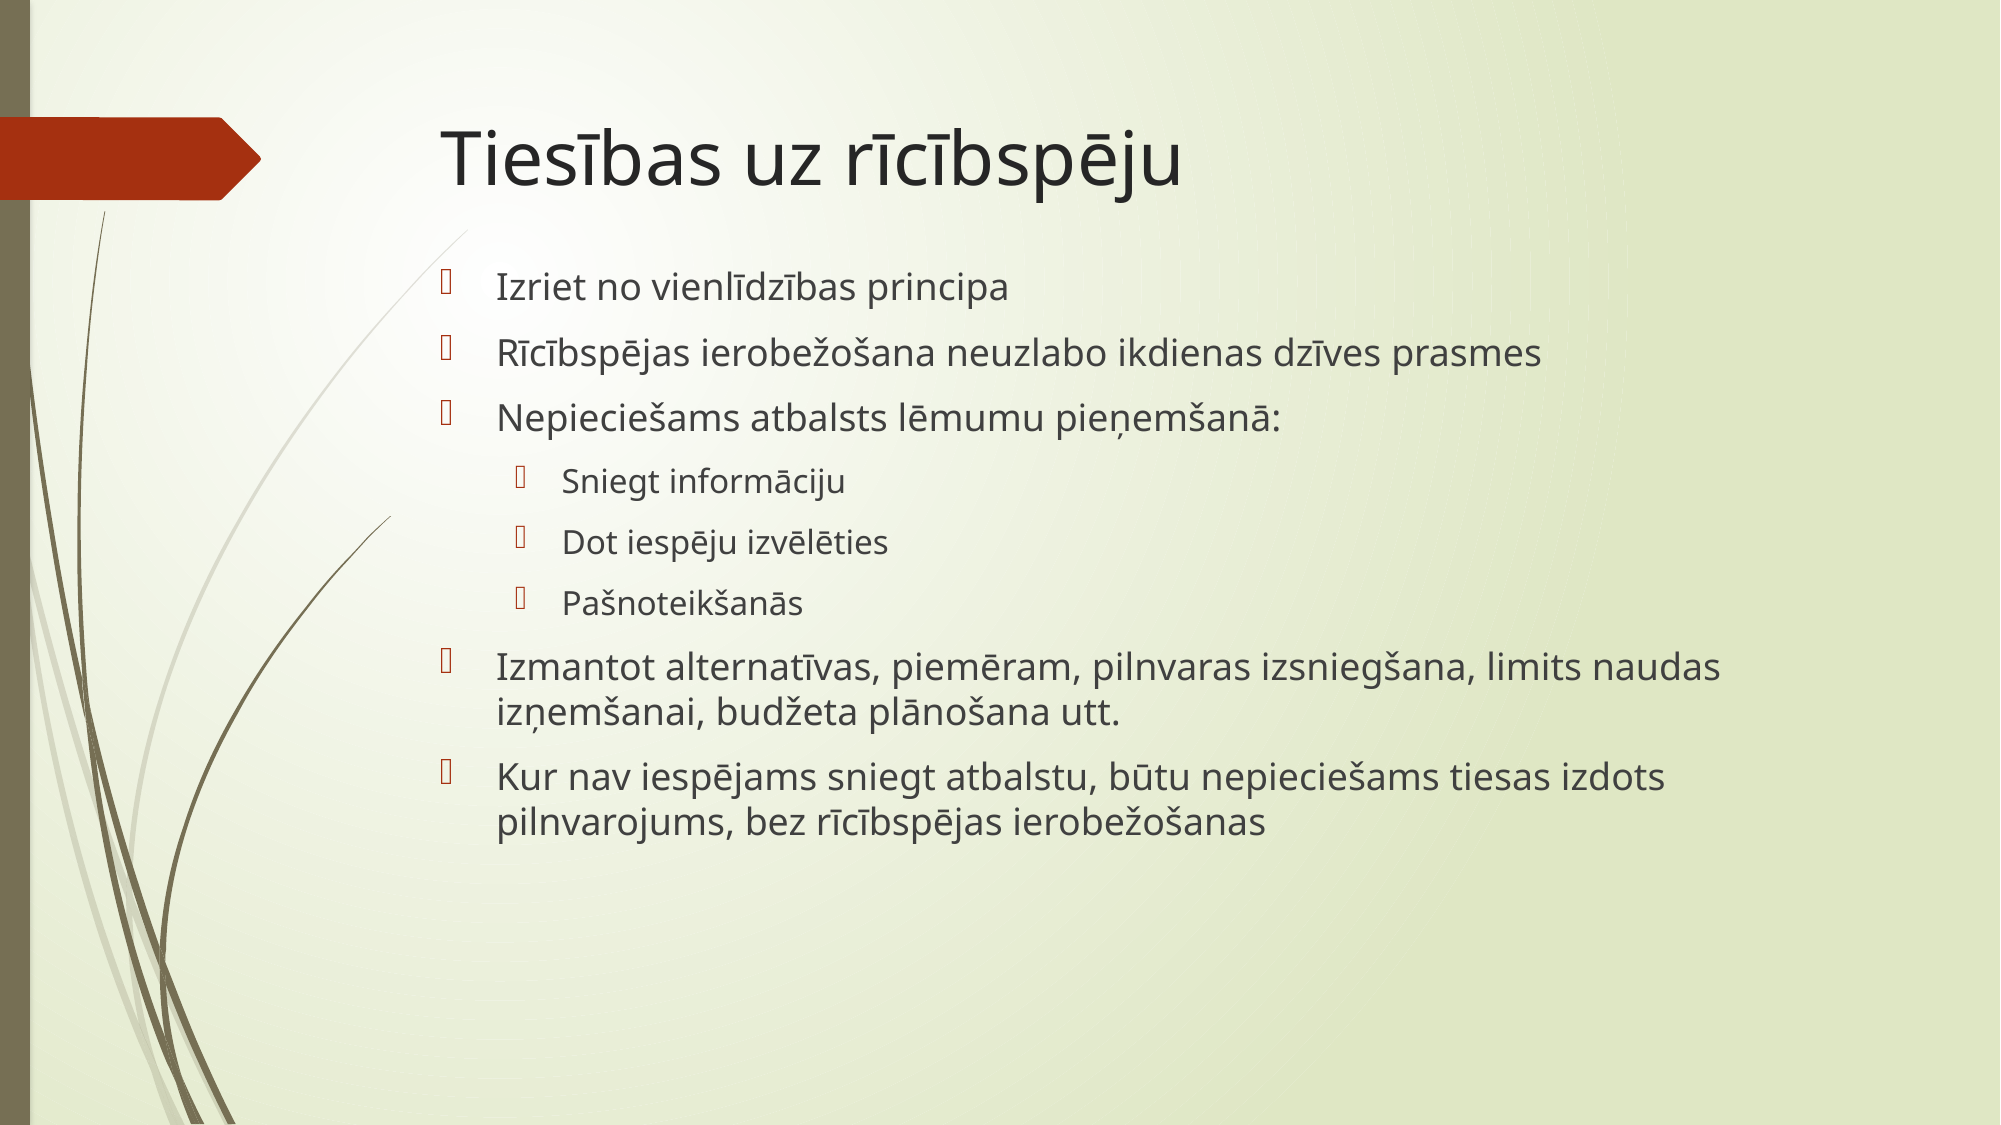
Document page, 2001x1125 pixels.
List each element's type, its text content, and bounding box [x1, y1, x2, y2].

title Tiesības uz rīcībspēju [425, 102, 1888, 255]
list Izriet no vienlīdzības principa Rīcībspējas ierobežošana neuzlabo ikdienas dzīves prasmes Nepieciešams atbalsts lēmumu pieņemšanā: Sniegt informāciju Dot iespēju izvēlēties Pašnoteikšanās Izmantot alternatīvas, piemēram, pilnvaras izsniegšana, limits naudas izņemšanai, budžeta plānošana utt. Kur nav iespējams sniegt atbalstu, būtu nepieciešams tiesas izdots pilnvarojums, bez rīcībspējas ierobežošanas [424, 255, 1888, 970]
